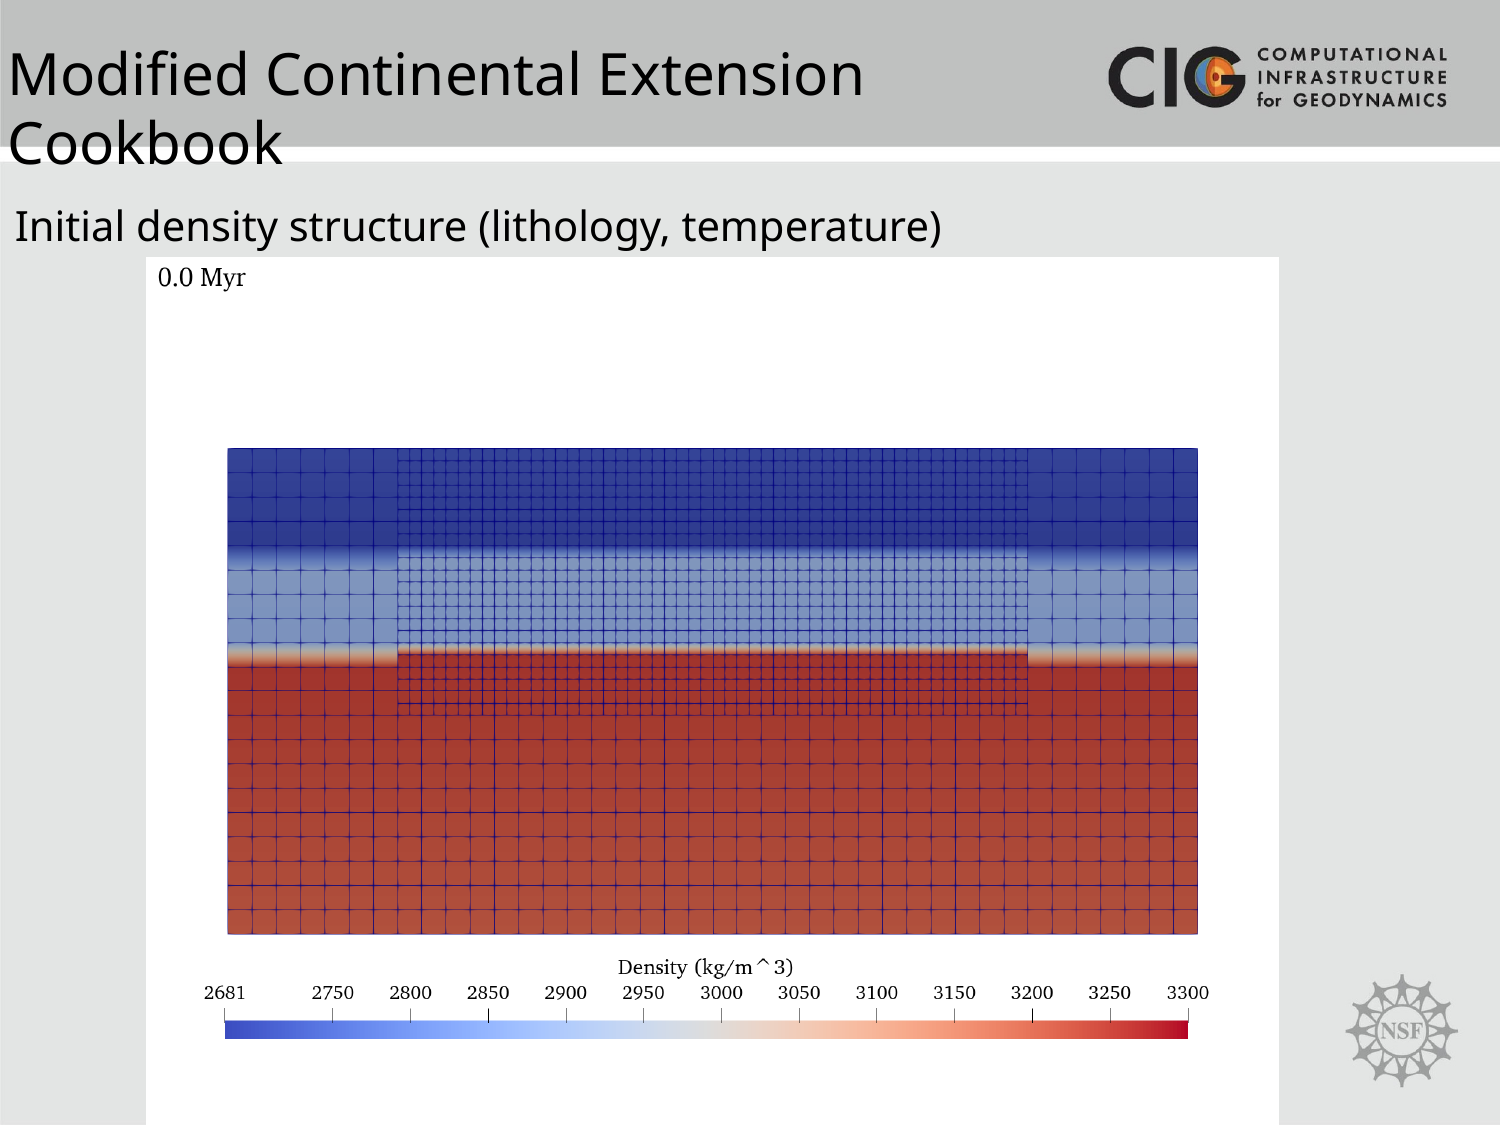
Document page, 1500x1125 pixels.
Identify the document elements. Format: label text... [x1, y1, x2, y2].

picture [0, 0, 1500, 1125]
text_box Initial density structure (lithology, temperature) [0, 167, 1042, 258]
text_box Modified Continental Extension Cookbook [0, 29, 1103, 185]
